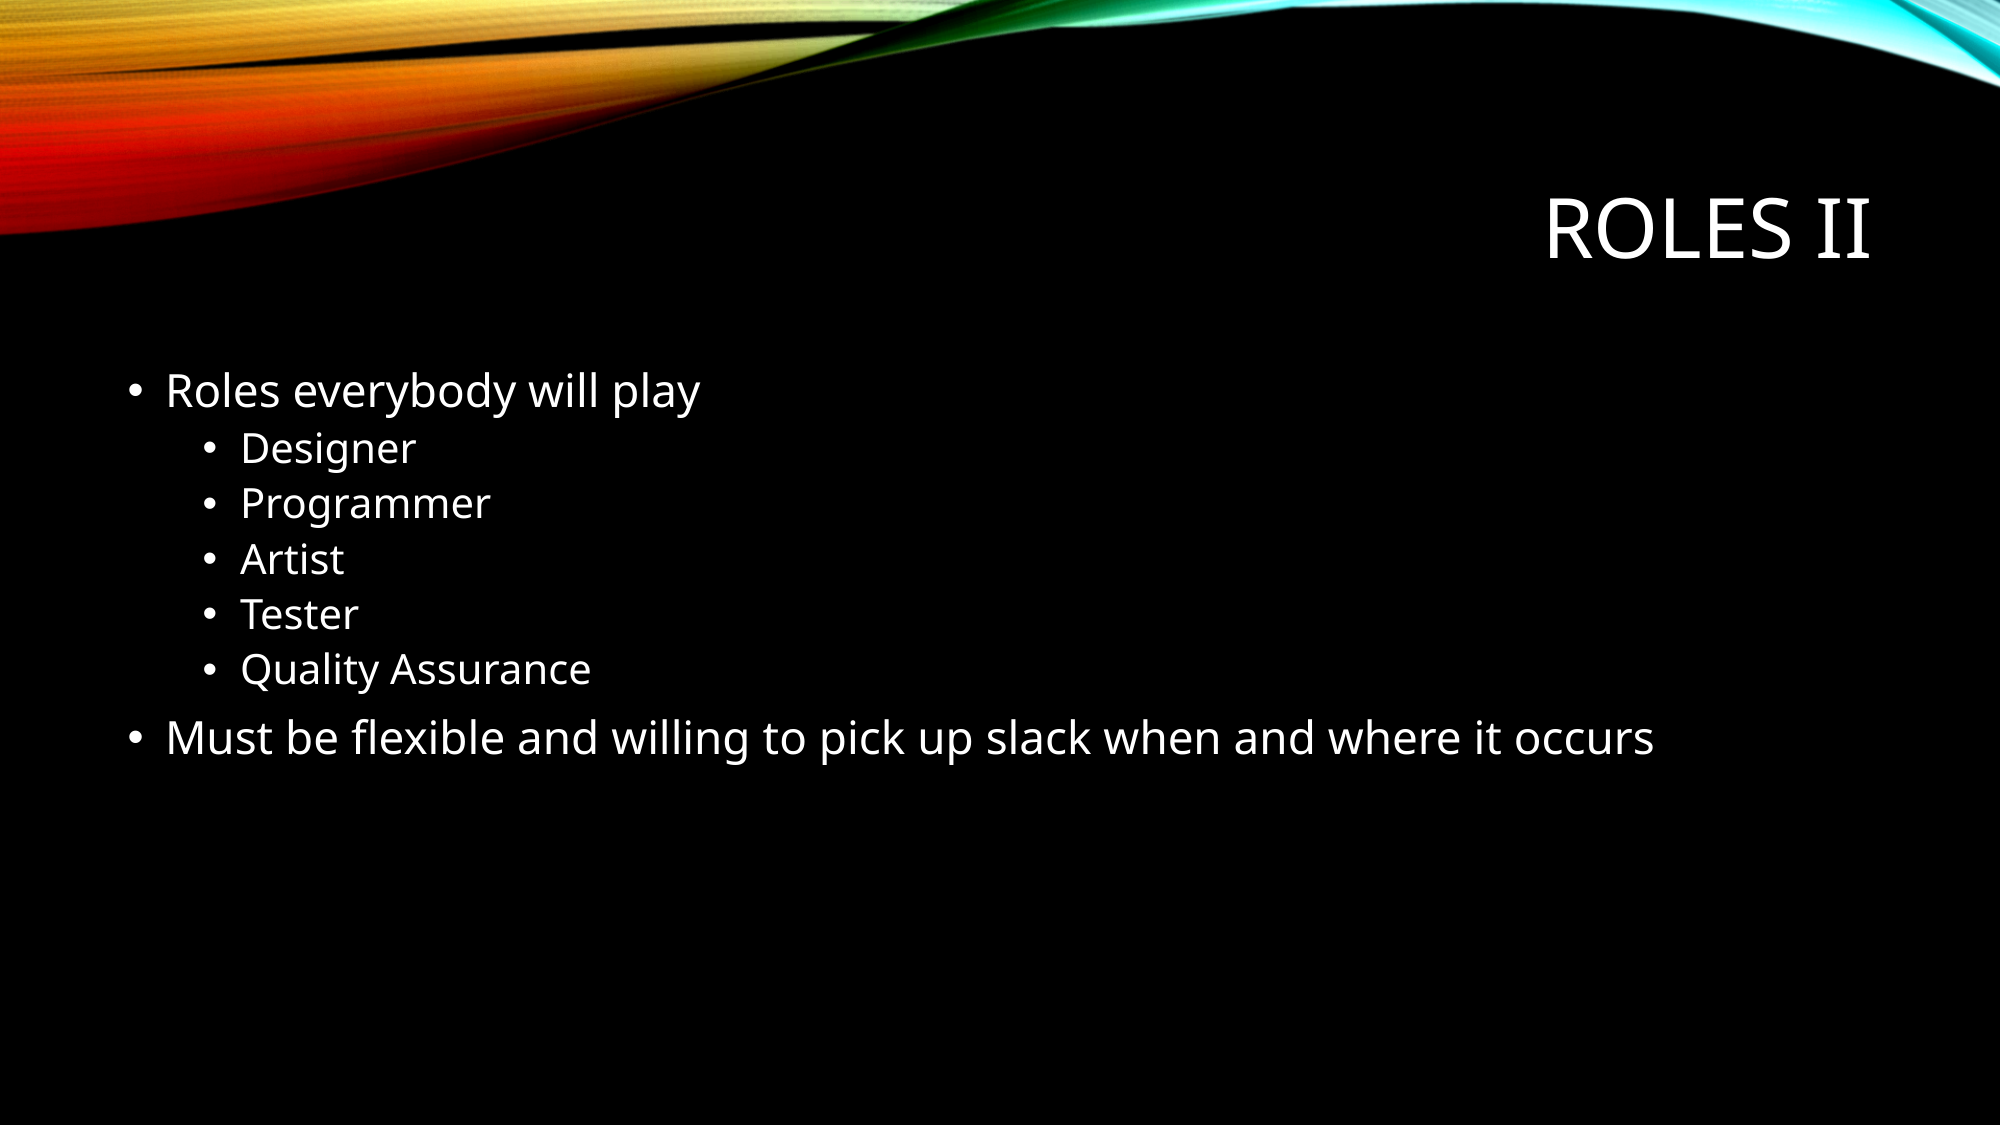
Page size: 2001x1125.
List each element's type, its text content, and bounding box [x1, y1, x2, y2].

title Roles II [474, 125, 1888, 338]
list Roles everybody will play Designer Programmer Artist Tester Quality Assurance Must be flexible and willing to pick up slack when and where it occurs [112, 360, 1888, 1021]
picture [0, 0, 2000, 237]
